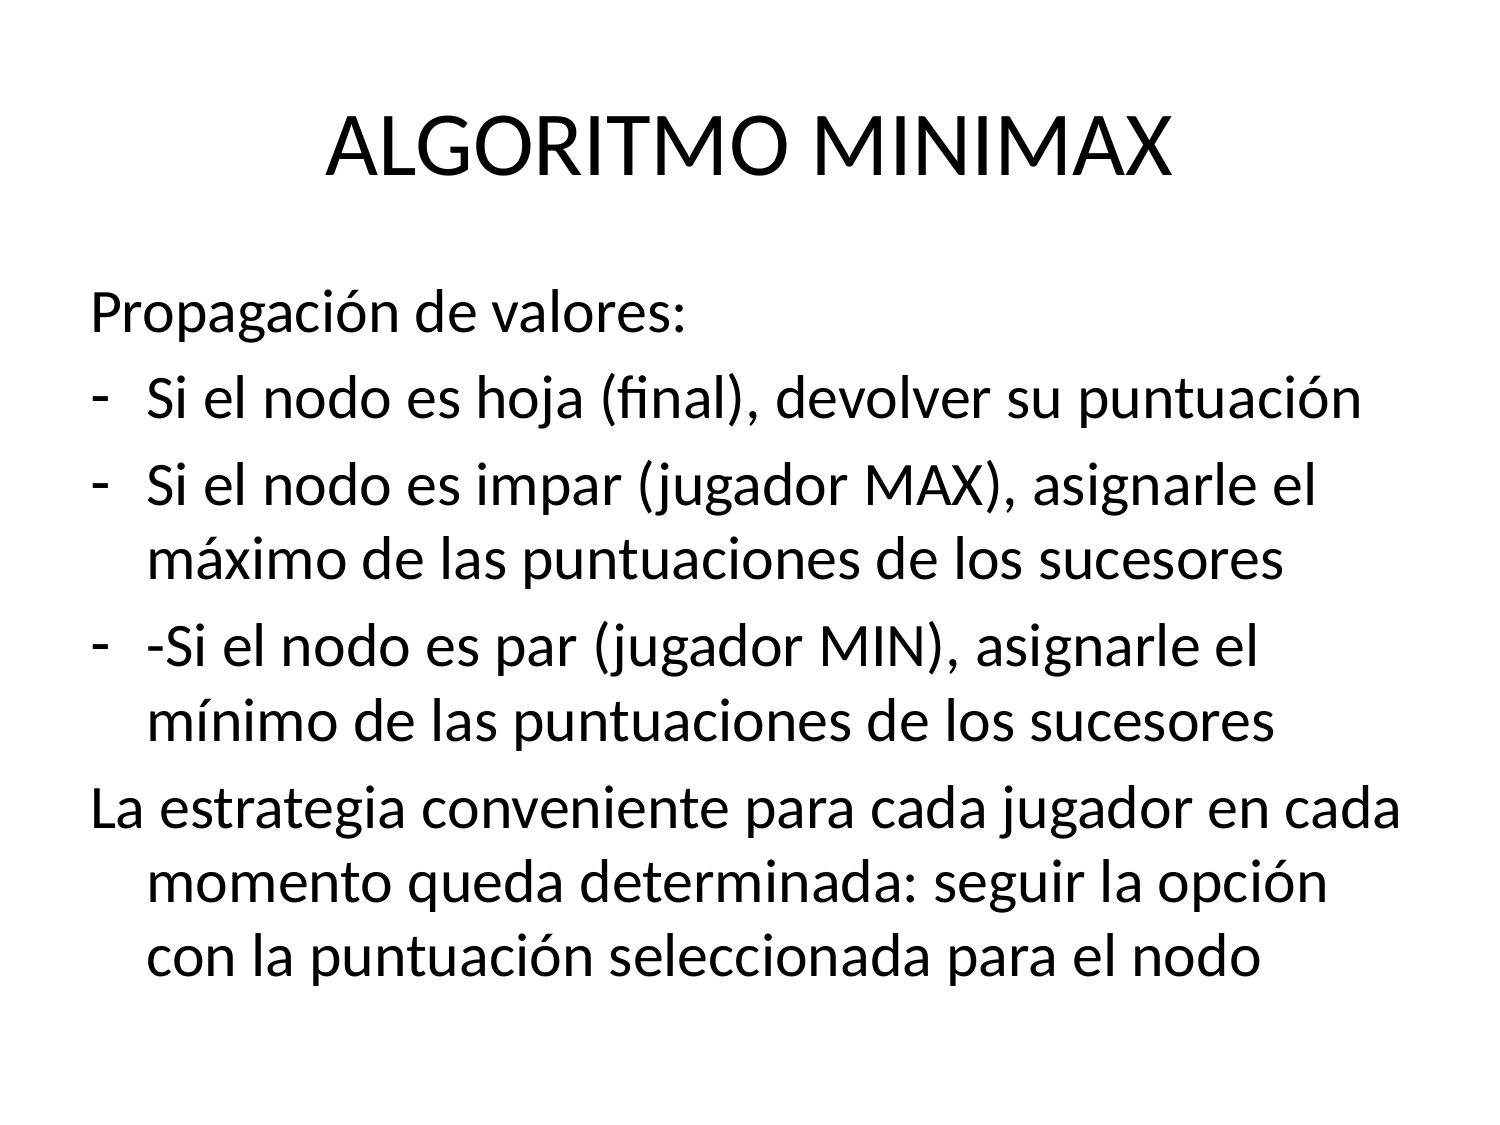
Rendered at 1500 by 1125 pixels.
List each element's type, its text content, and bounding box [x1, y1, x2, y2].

list Propagación de valores: Si el nodo es hoja (final), devolver su puntuación Si el nodo es impar (jugador MAX), asignarle el máximo de las puntuaciones de los sucesores -Si el nodo es par (jugador MIN), asignarle el mínimo de las puntuaciones de los sucesores La estrategia conveniente para cada jugador en cada momento queda determinada: seguir la opción con la puntuación seleccionada para el nodo [75, 262, 1425, 1005]
title ALGORITMO MINIMAX [75, 45, 1425, 233]
